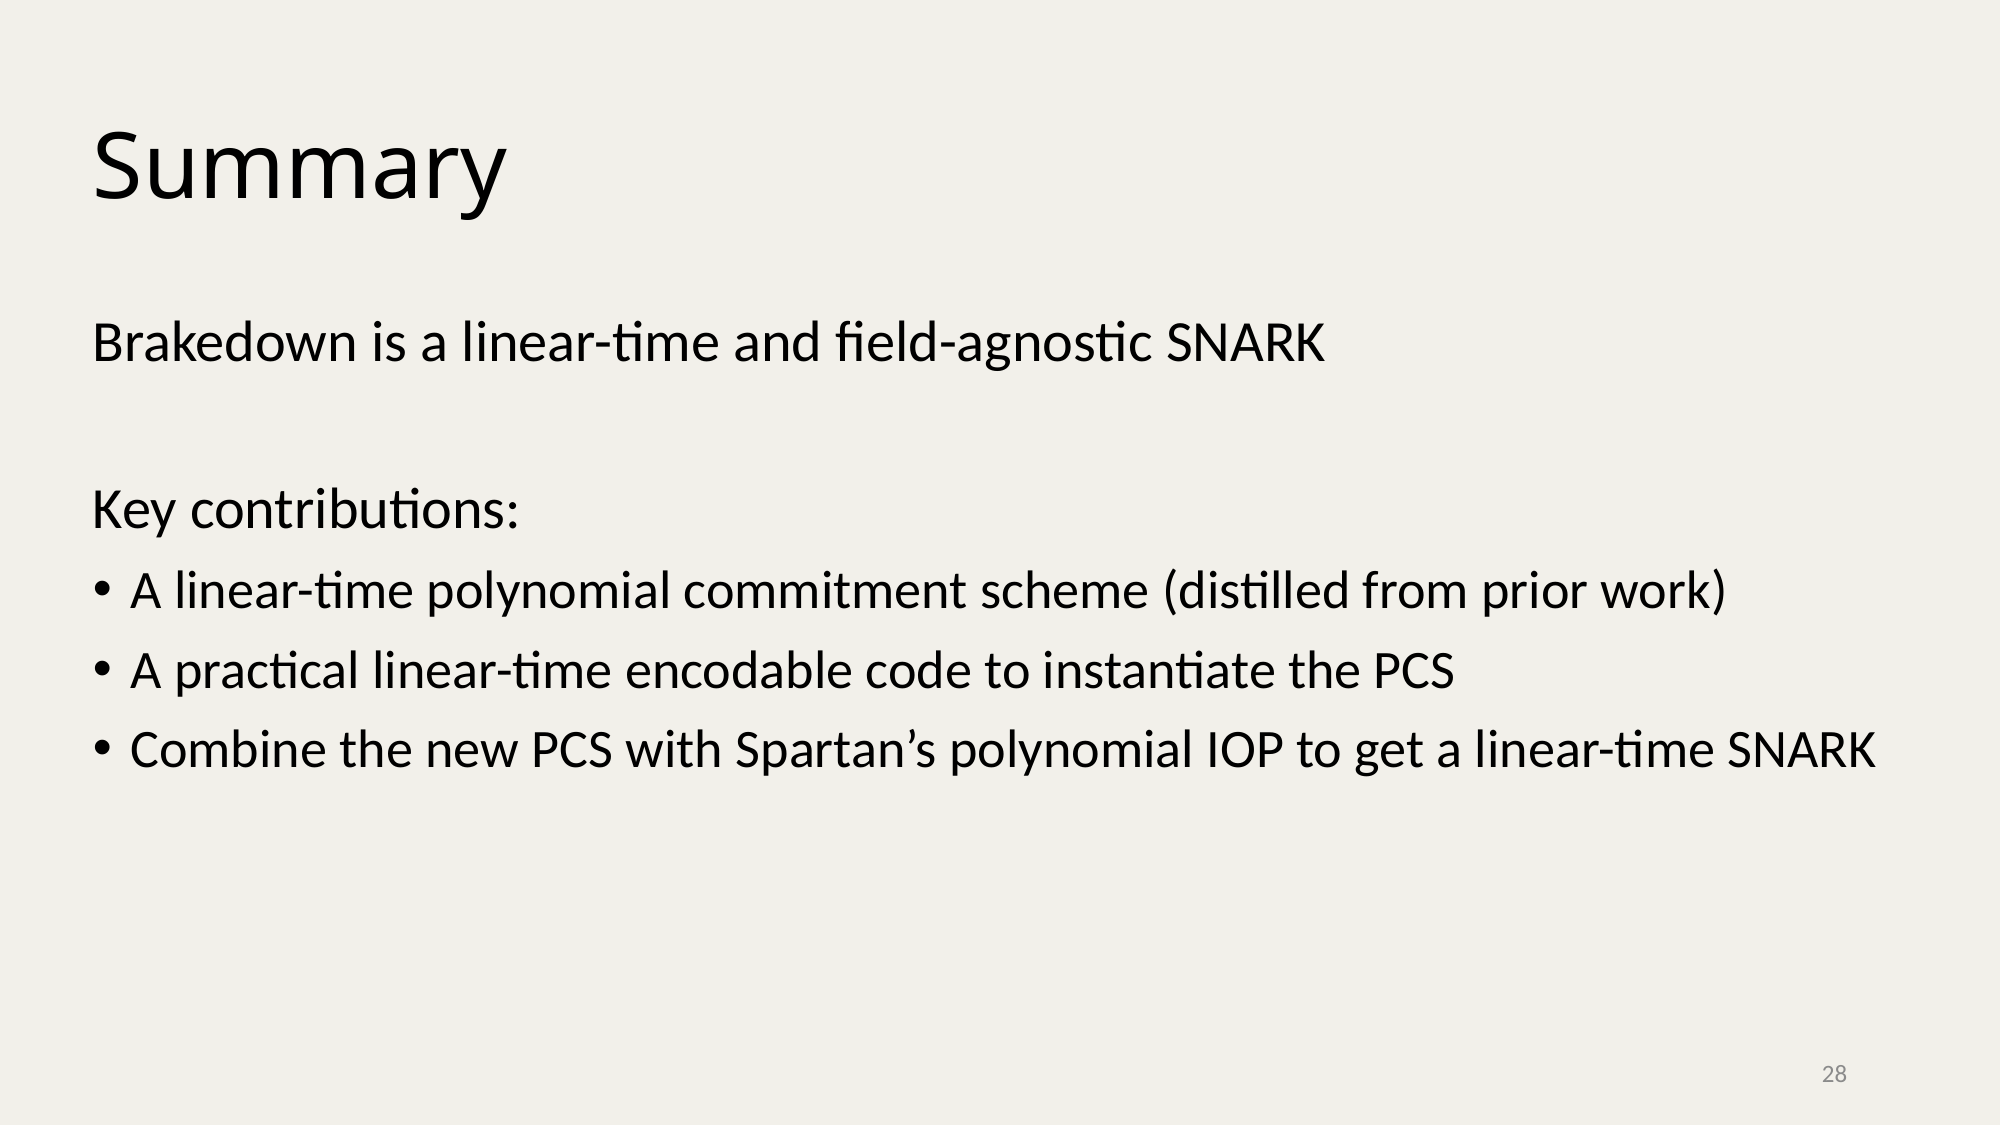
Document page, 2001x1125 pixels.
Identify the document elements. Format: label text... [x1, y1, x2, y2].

slide_number 28 [1412, 1042, 1863, 1103]
list Brakedown is a linear-time and field-agnostic SNARK Key contributions: A linear-time polynomial commitment scheme (distilled from prior work) A practical linear-time encodable code to instantiate the PCS Combine the new PCS with Spartan’s polynomial IOP to get a linear-time SNARK [78, 303, 1922, 843]
title Summary [78, 59, 1803, 278]
